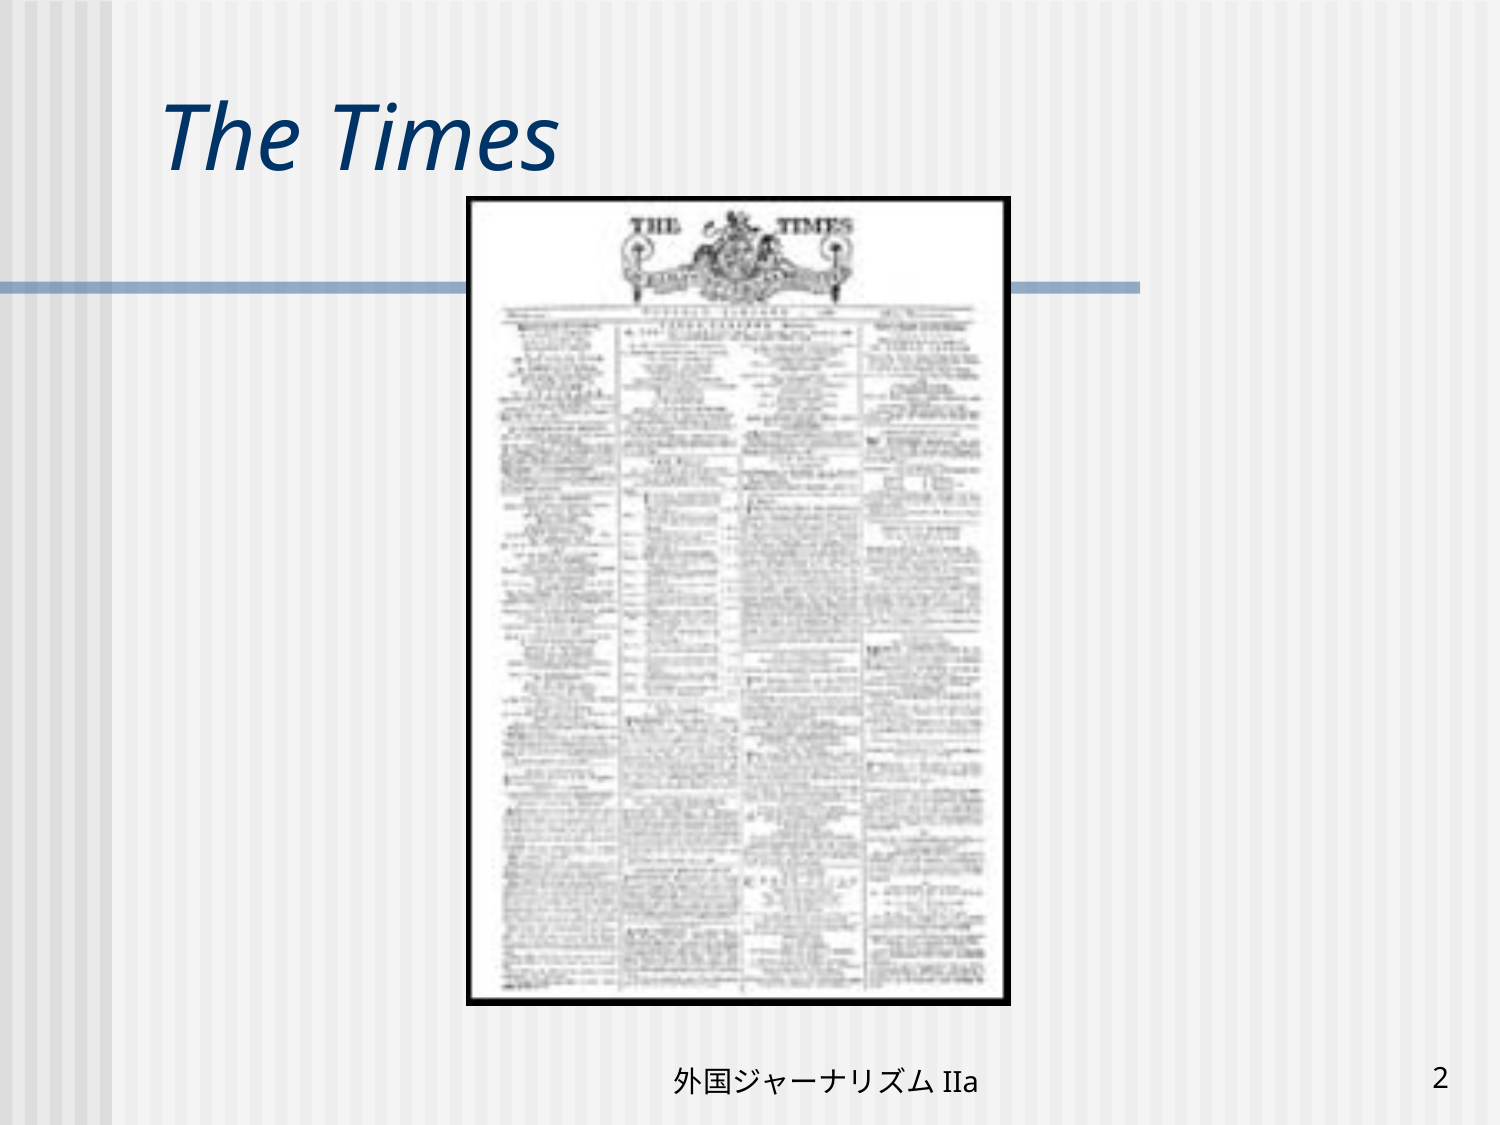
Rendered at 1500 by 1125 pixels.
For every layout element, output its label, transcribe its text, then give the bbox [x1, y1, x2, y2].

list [466, 196, 1011, 1006]
title The Times [142, 71, 1341, 197]
slide_number 2 [1151, 1031, 1465, 1107]
footer 外国ジャーナリズムIIa [588, 1031, 1065, 1107]
